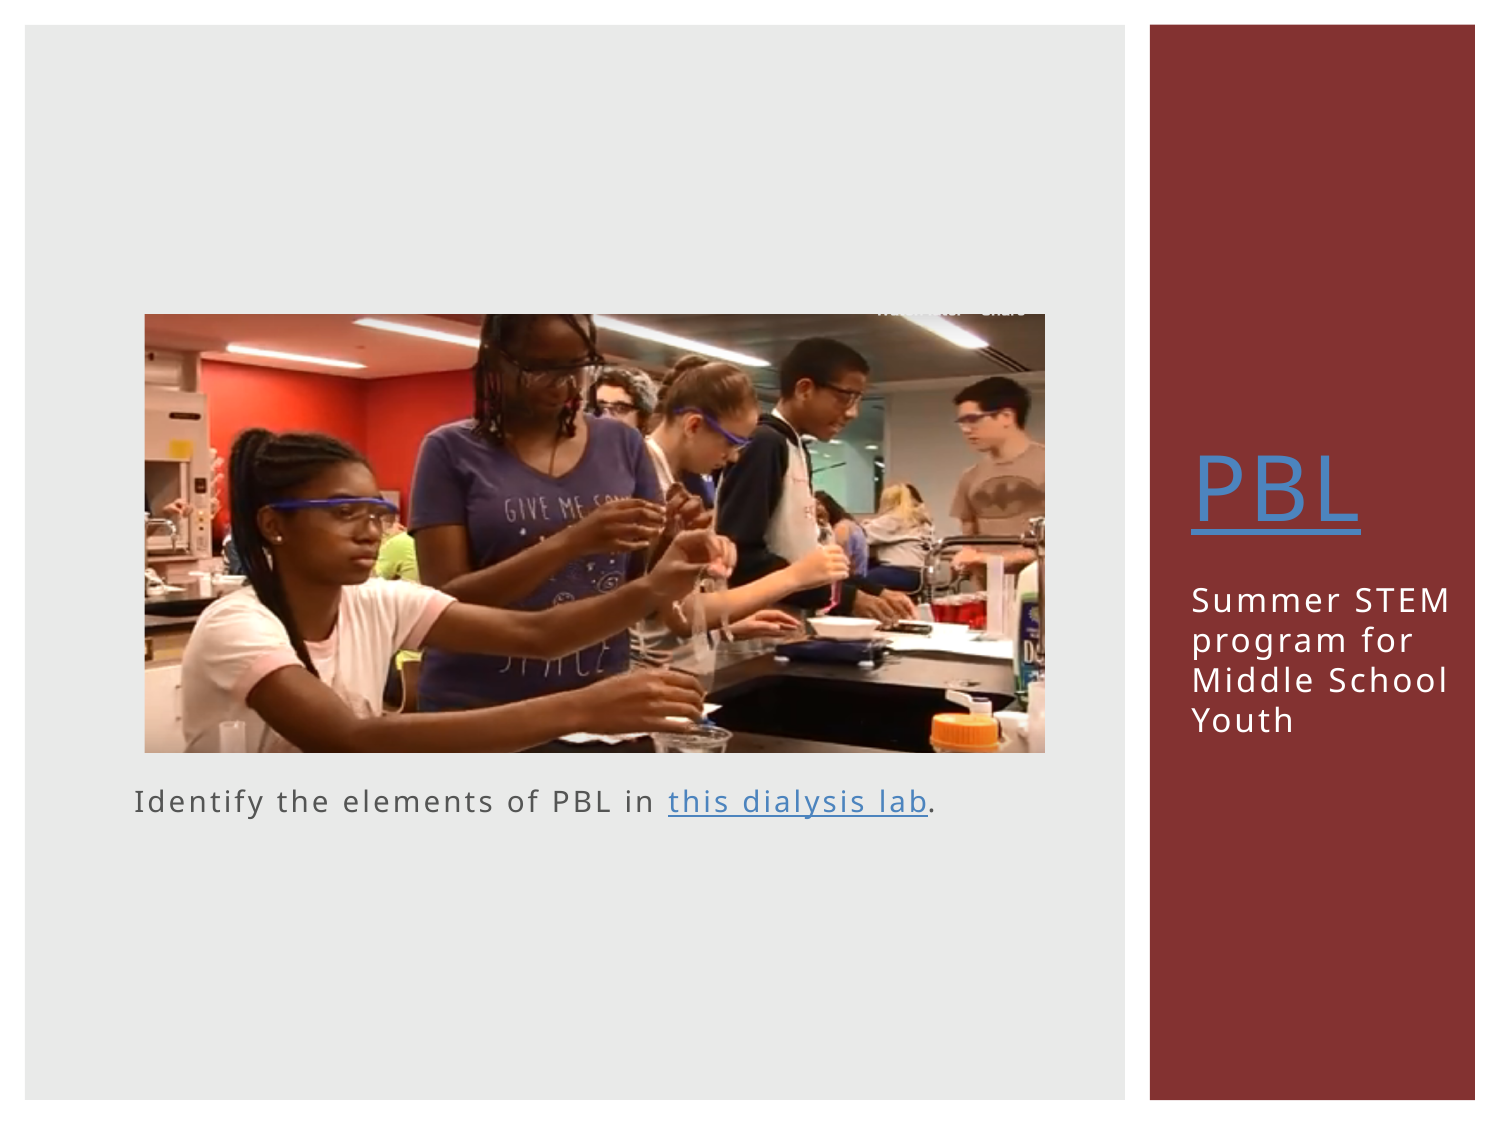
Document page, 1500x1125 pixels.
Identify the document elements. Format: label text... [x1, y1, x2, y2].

title PBL [1176, 423, 1452, 563]
picture [144, 314, 1046, 753]
list Identify the elements of PBL in this dialysis lab. [113, 775, 1076, 851]
list Summer STEM program for Middle School Youth [1176, 532, 1473, 778]
